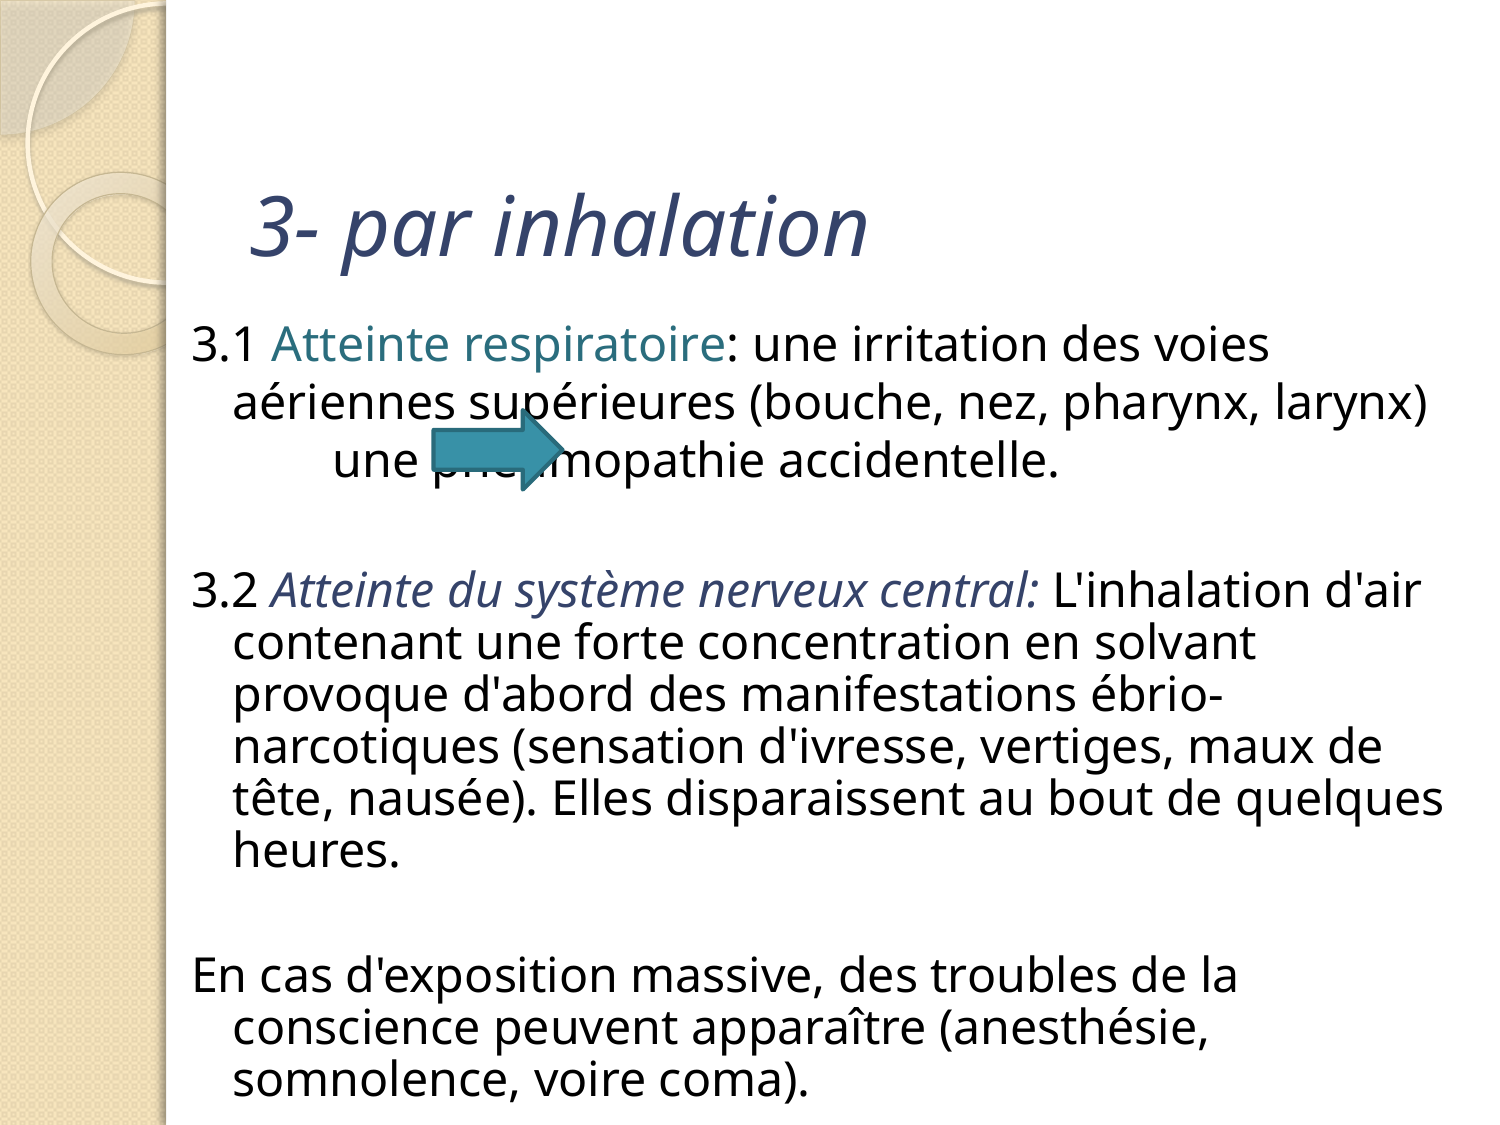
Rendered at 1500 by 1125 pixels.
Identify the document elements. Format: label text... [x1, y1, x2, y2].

text_box [431, 408, 565, 492]
title 3- par inhalation [234, 128, 1465, 237]
list 3.1 Atteinte respiratoire: une irritation des voies aériennes supérieures (bouche, nez, pharynx, larynx) une pneumopathie accidentelle. 3.2 Atteinte du système nerveux central: L'inhalation d'air contenant une forte concentration en solvant provoque d'abord des manifestations ébrio-narcotiques (sensation d'ivresse, vertiges, maux de tête, nausée). Elles disparaissent au bout de quelques heures. En cas d'exposition massive, des troubles de la conscience peuvent apparaître (anesthésie, somnolence, voire coma). [164, 237, 1500, 1125]
